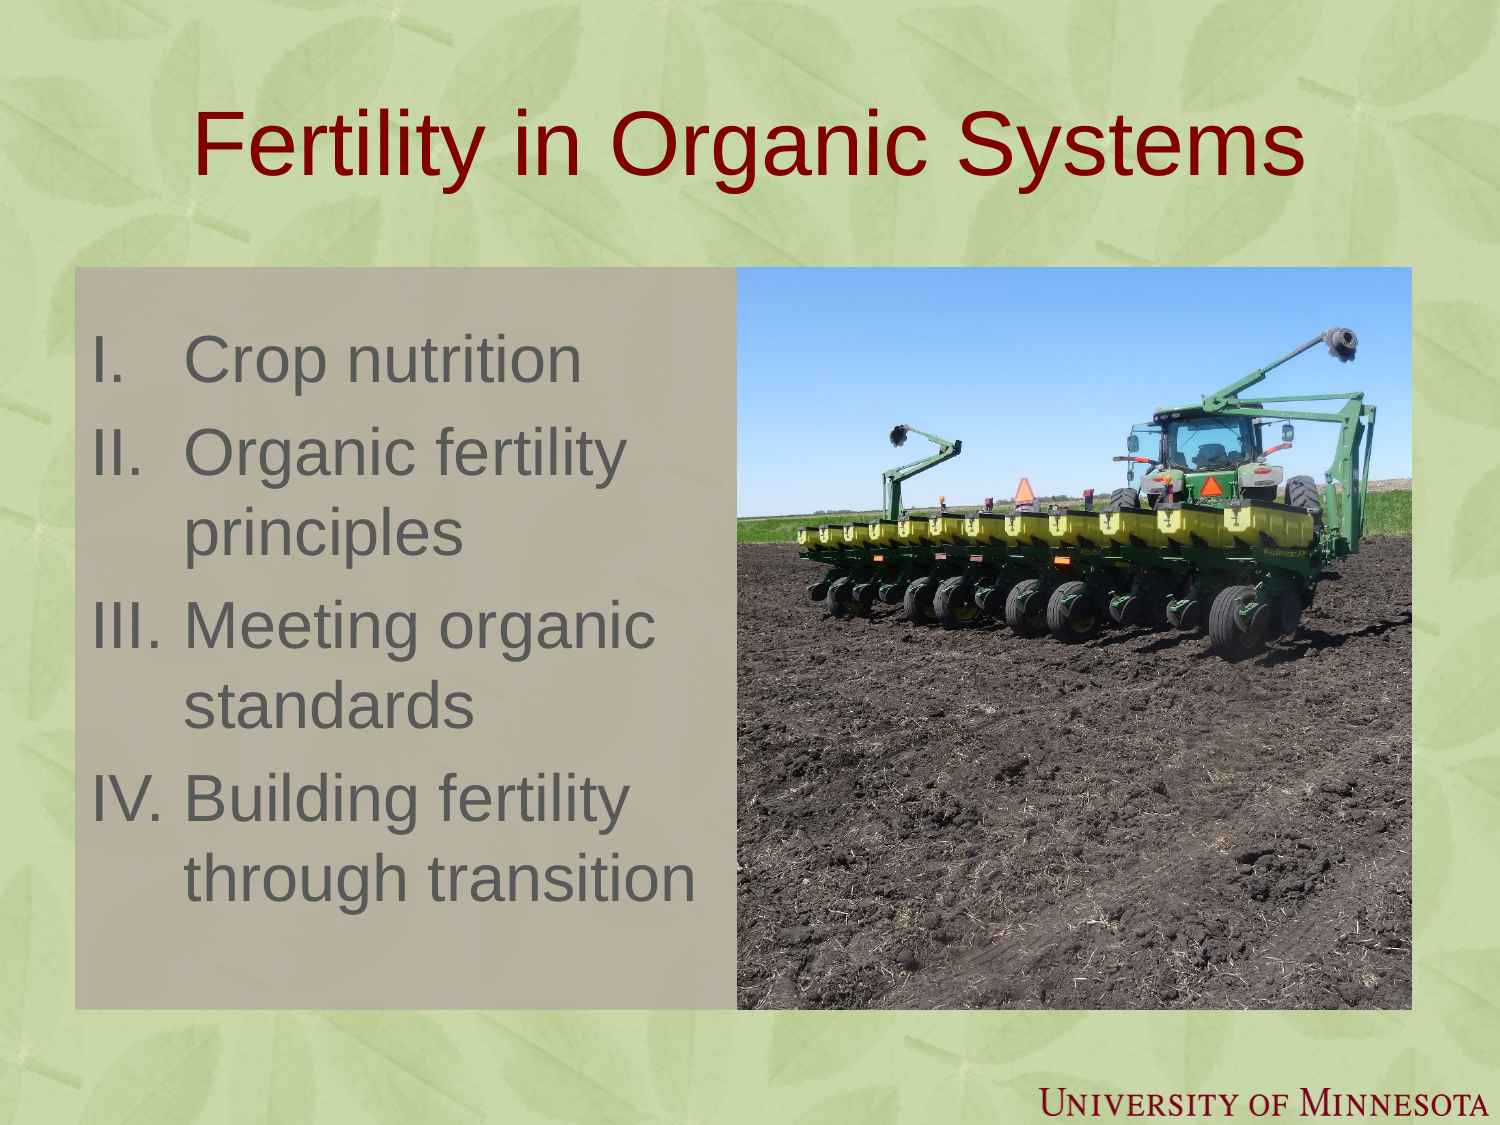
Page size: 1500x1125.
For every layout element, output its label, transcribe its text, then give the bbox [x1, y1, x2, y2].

list Crop nutrition Organic fertility principles Meeting organic standards Building fertility through transition [75, 267, 735, 1010]
title Fertility in Organic Systems [75, 45, 1425, 233]
picture [0, 0, 1500, 1125]
